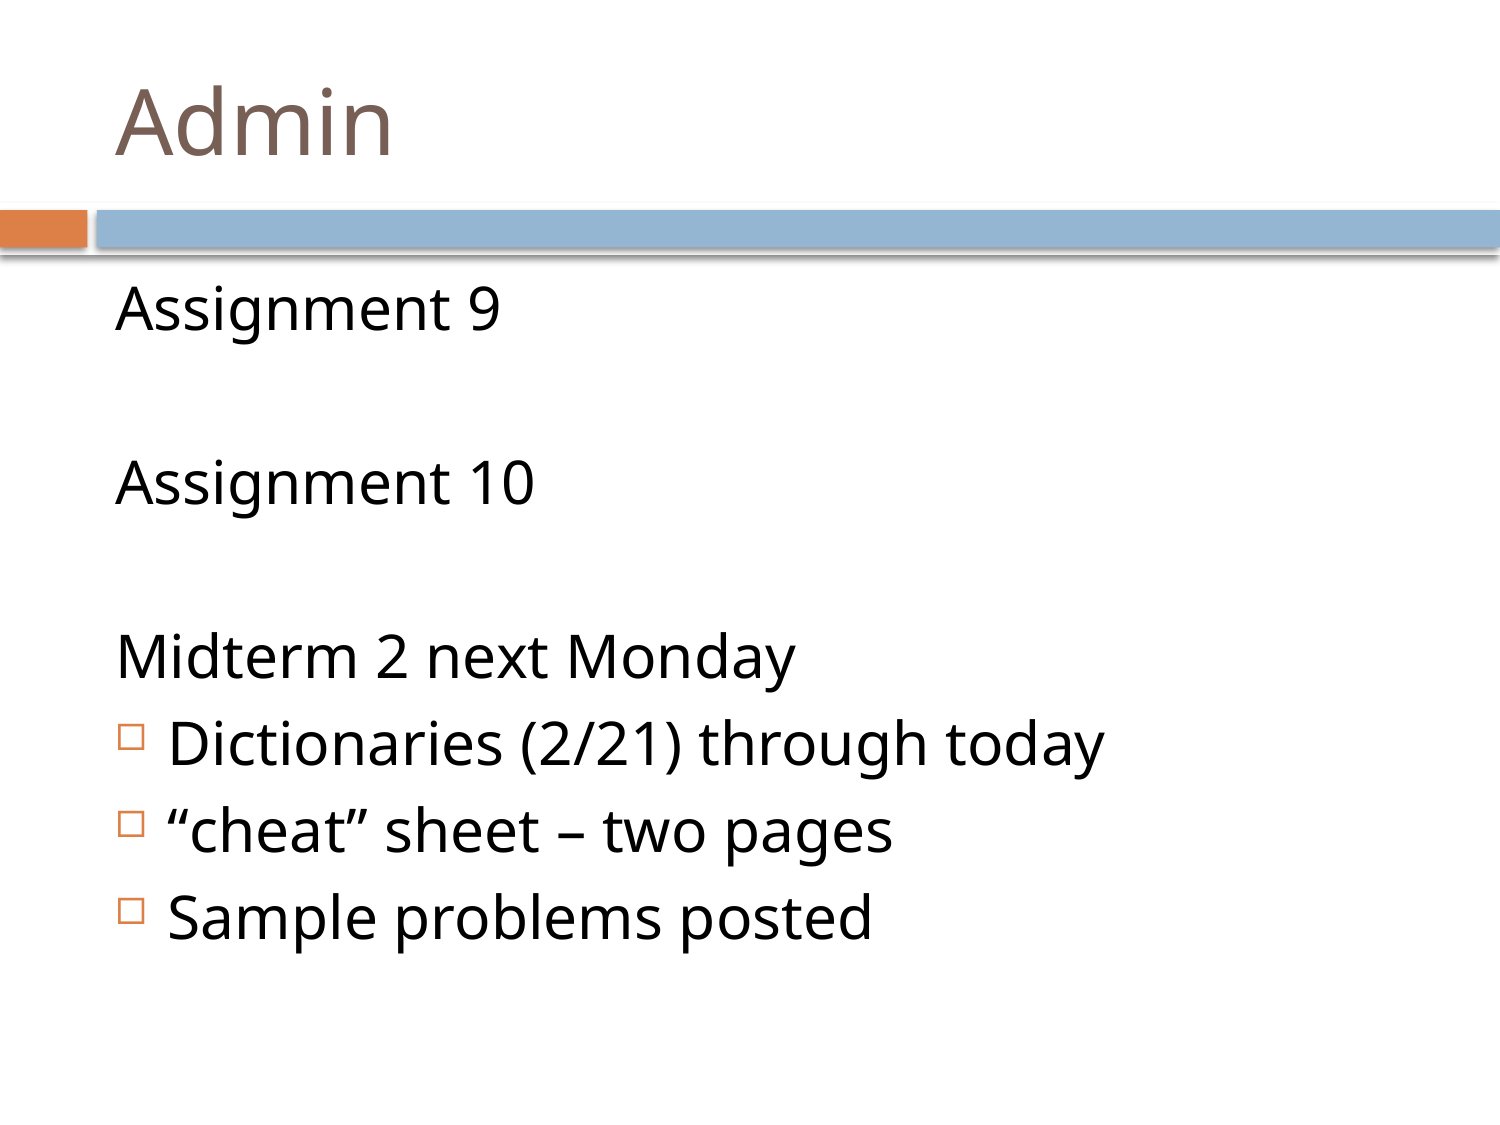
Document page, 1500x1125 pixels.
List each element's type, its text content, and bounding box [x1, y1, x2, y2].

title Admin [100, 37, 1438, 200]
list Assignment 9 Assignment 10 Midterm 2 next Monday Dictionaries (2/21) through today “cheat” sheet – two pages Sample problems posted [100, 262, 1438, 1000]
